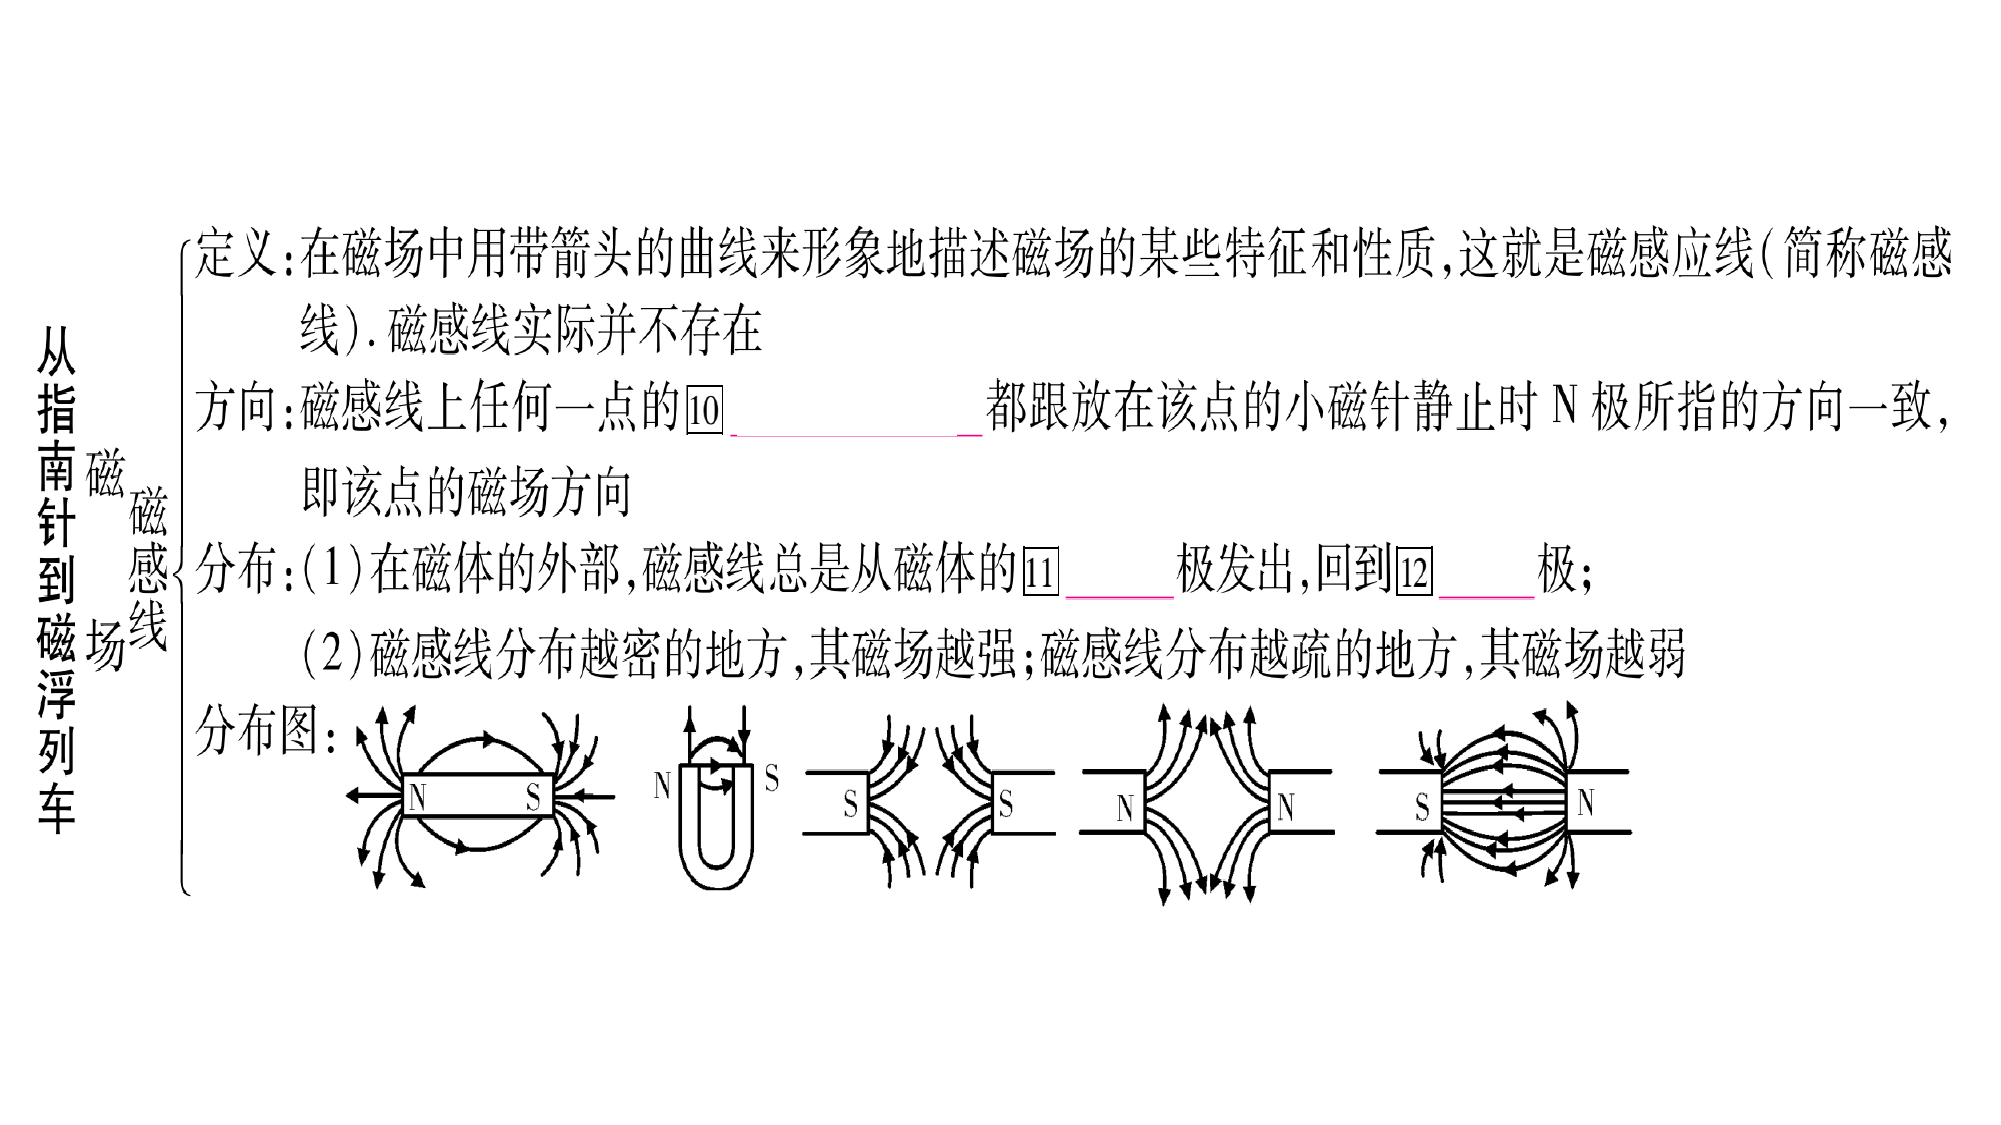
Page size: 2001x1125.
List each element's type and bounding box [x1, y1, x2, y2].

text_box [32, 208, 1959, 917]
